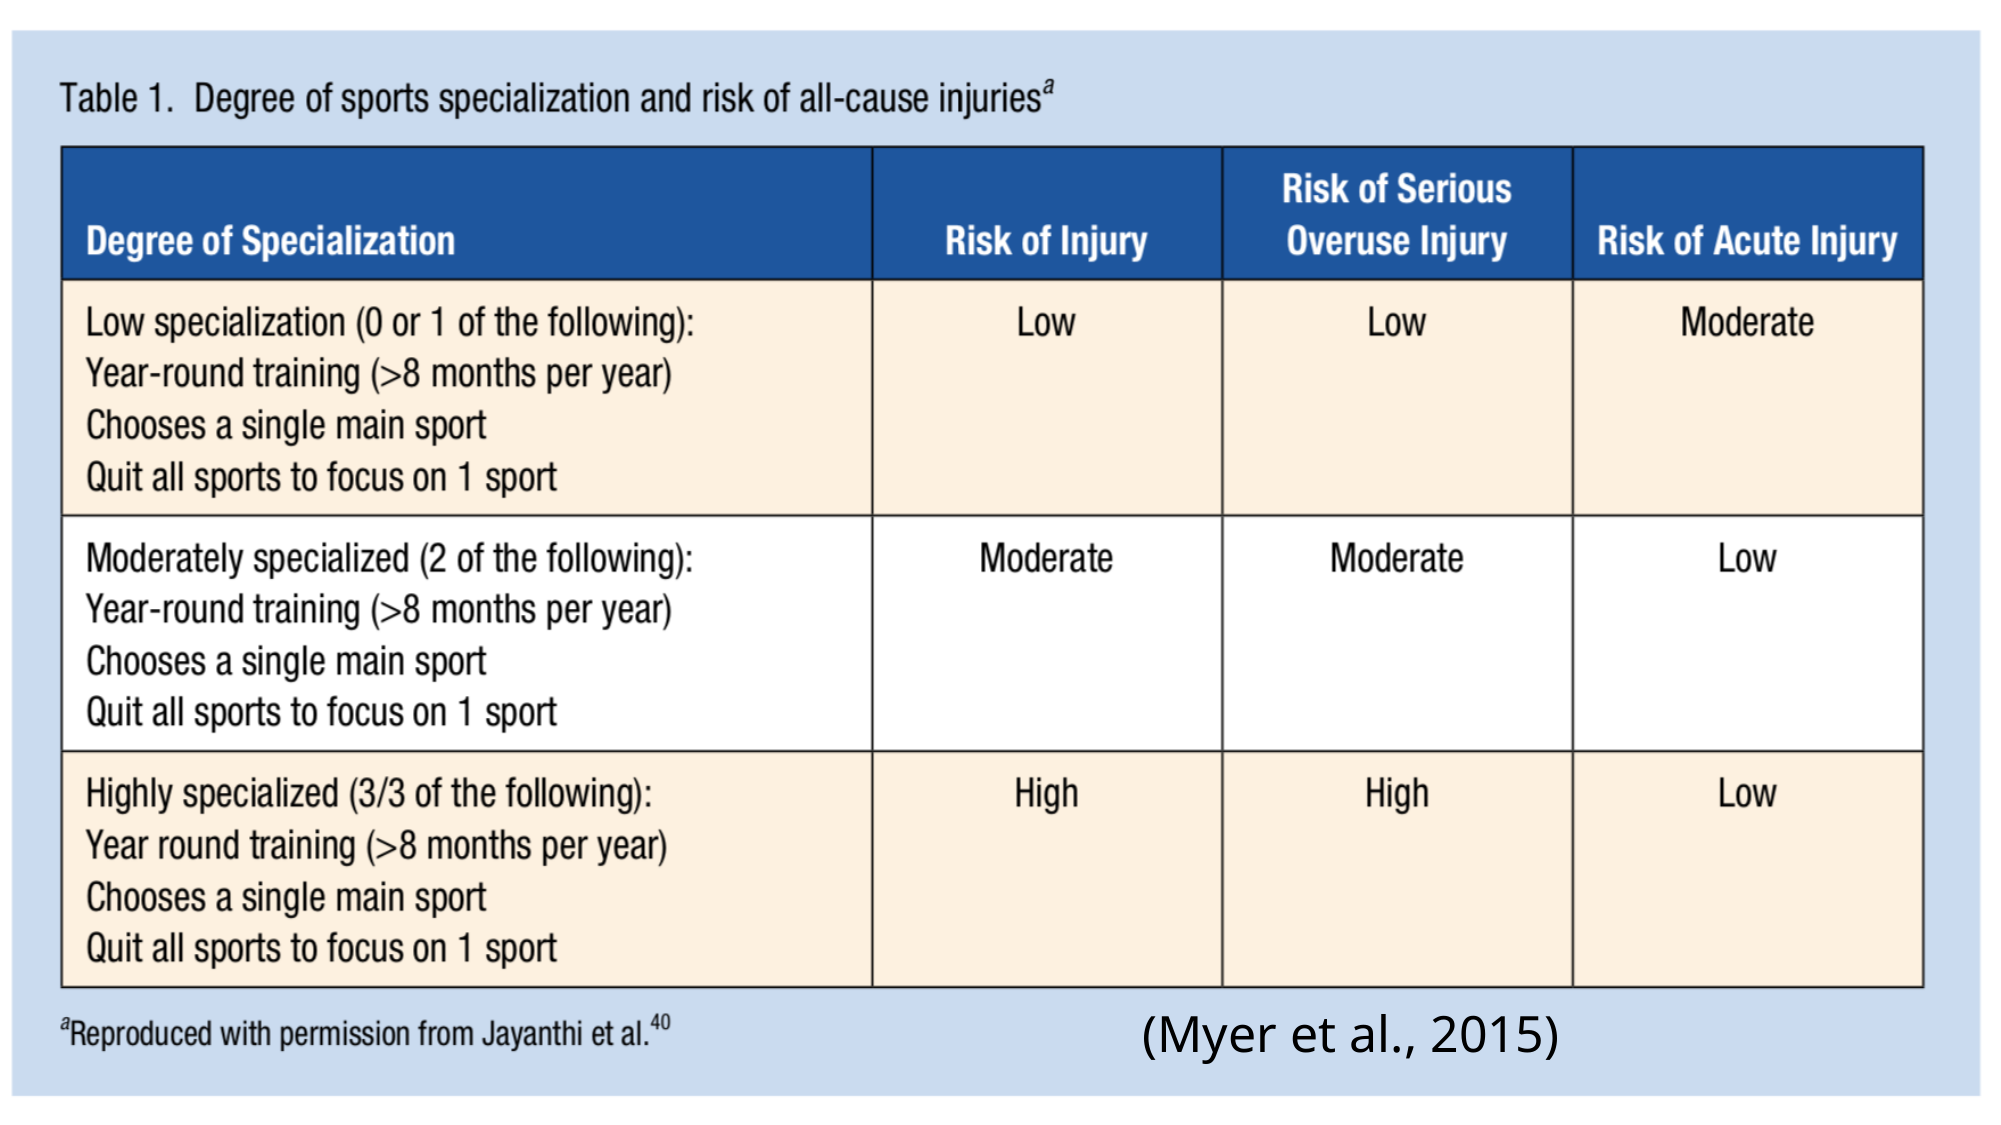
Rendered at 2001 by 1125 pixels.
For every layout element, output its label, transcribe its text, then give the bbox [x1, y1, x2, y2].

text_box (Myer et al., 2015) [1128, 994, 1694, 1070]
picture [0, 0, 2001, 1125]
